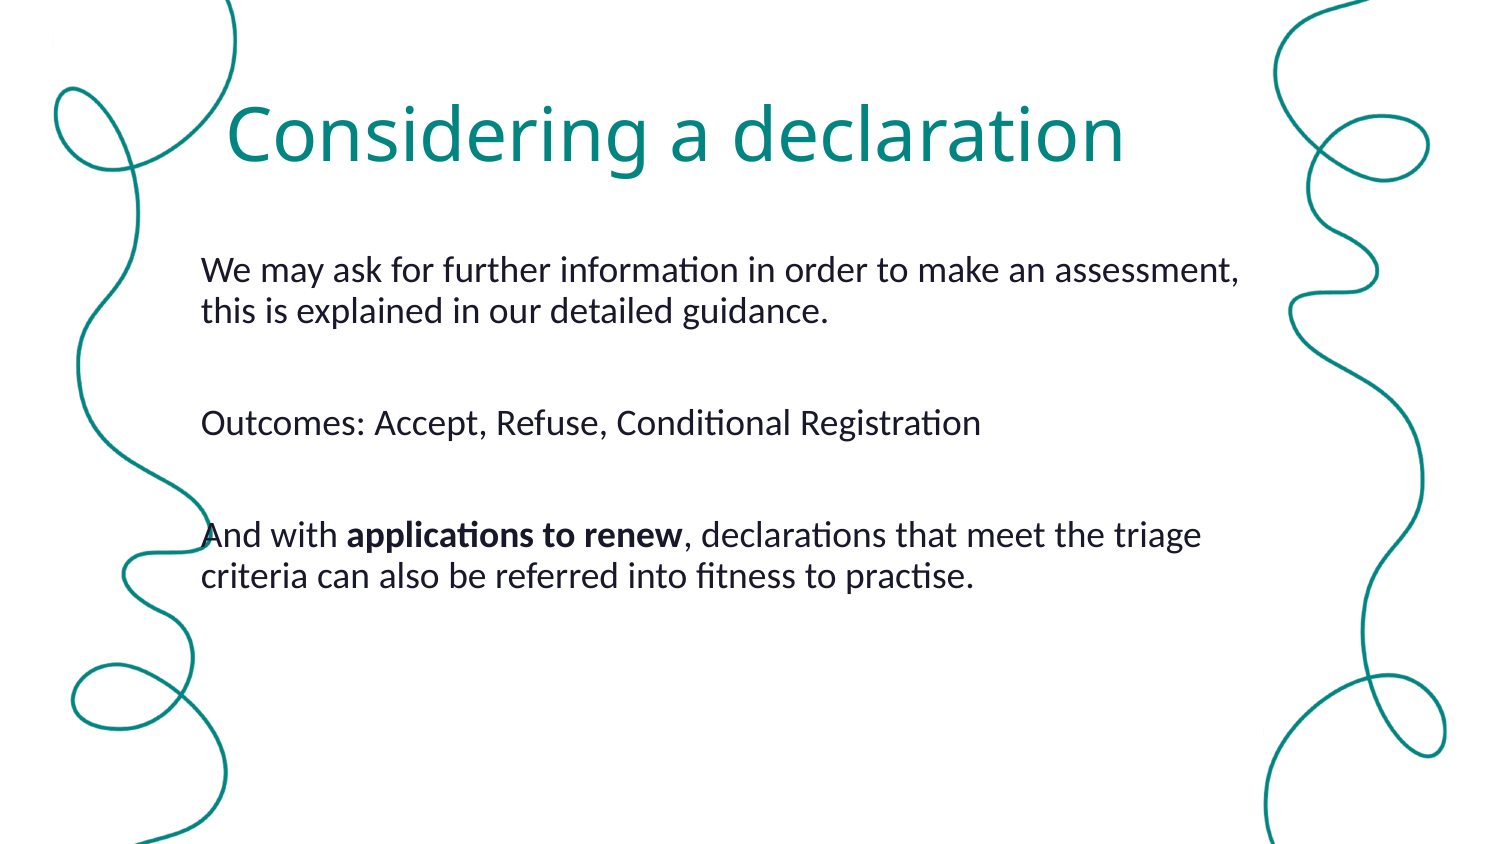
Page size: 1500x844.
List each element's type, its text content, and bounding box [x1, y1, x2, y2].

list We may ask for further information in order to make an assessment, this is explained in our detailed guidance. Outcomes: Accept, Refuse, Conditional Registration And with applications to renew, declarations that meet the triage criteria can also be referred into fitness to practise. [189, 245, 1311, 657]
picture [54, 0, 237, 844]
picture [1264, 0, 1447, 844]
title Considering a declaration [209, 70, 1311, 185]
